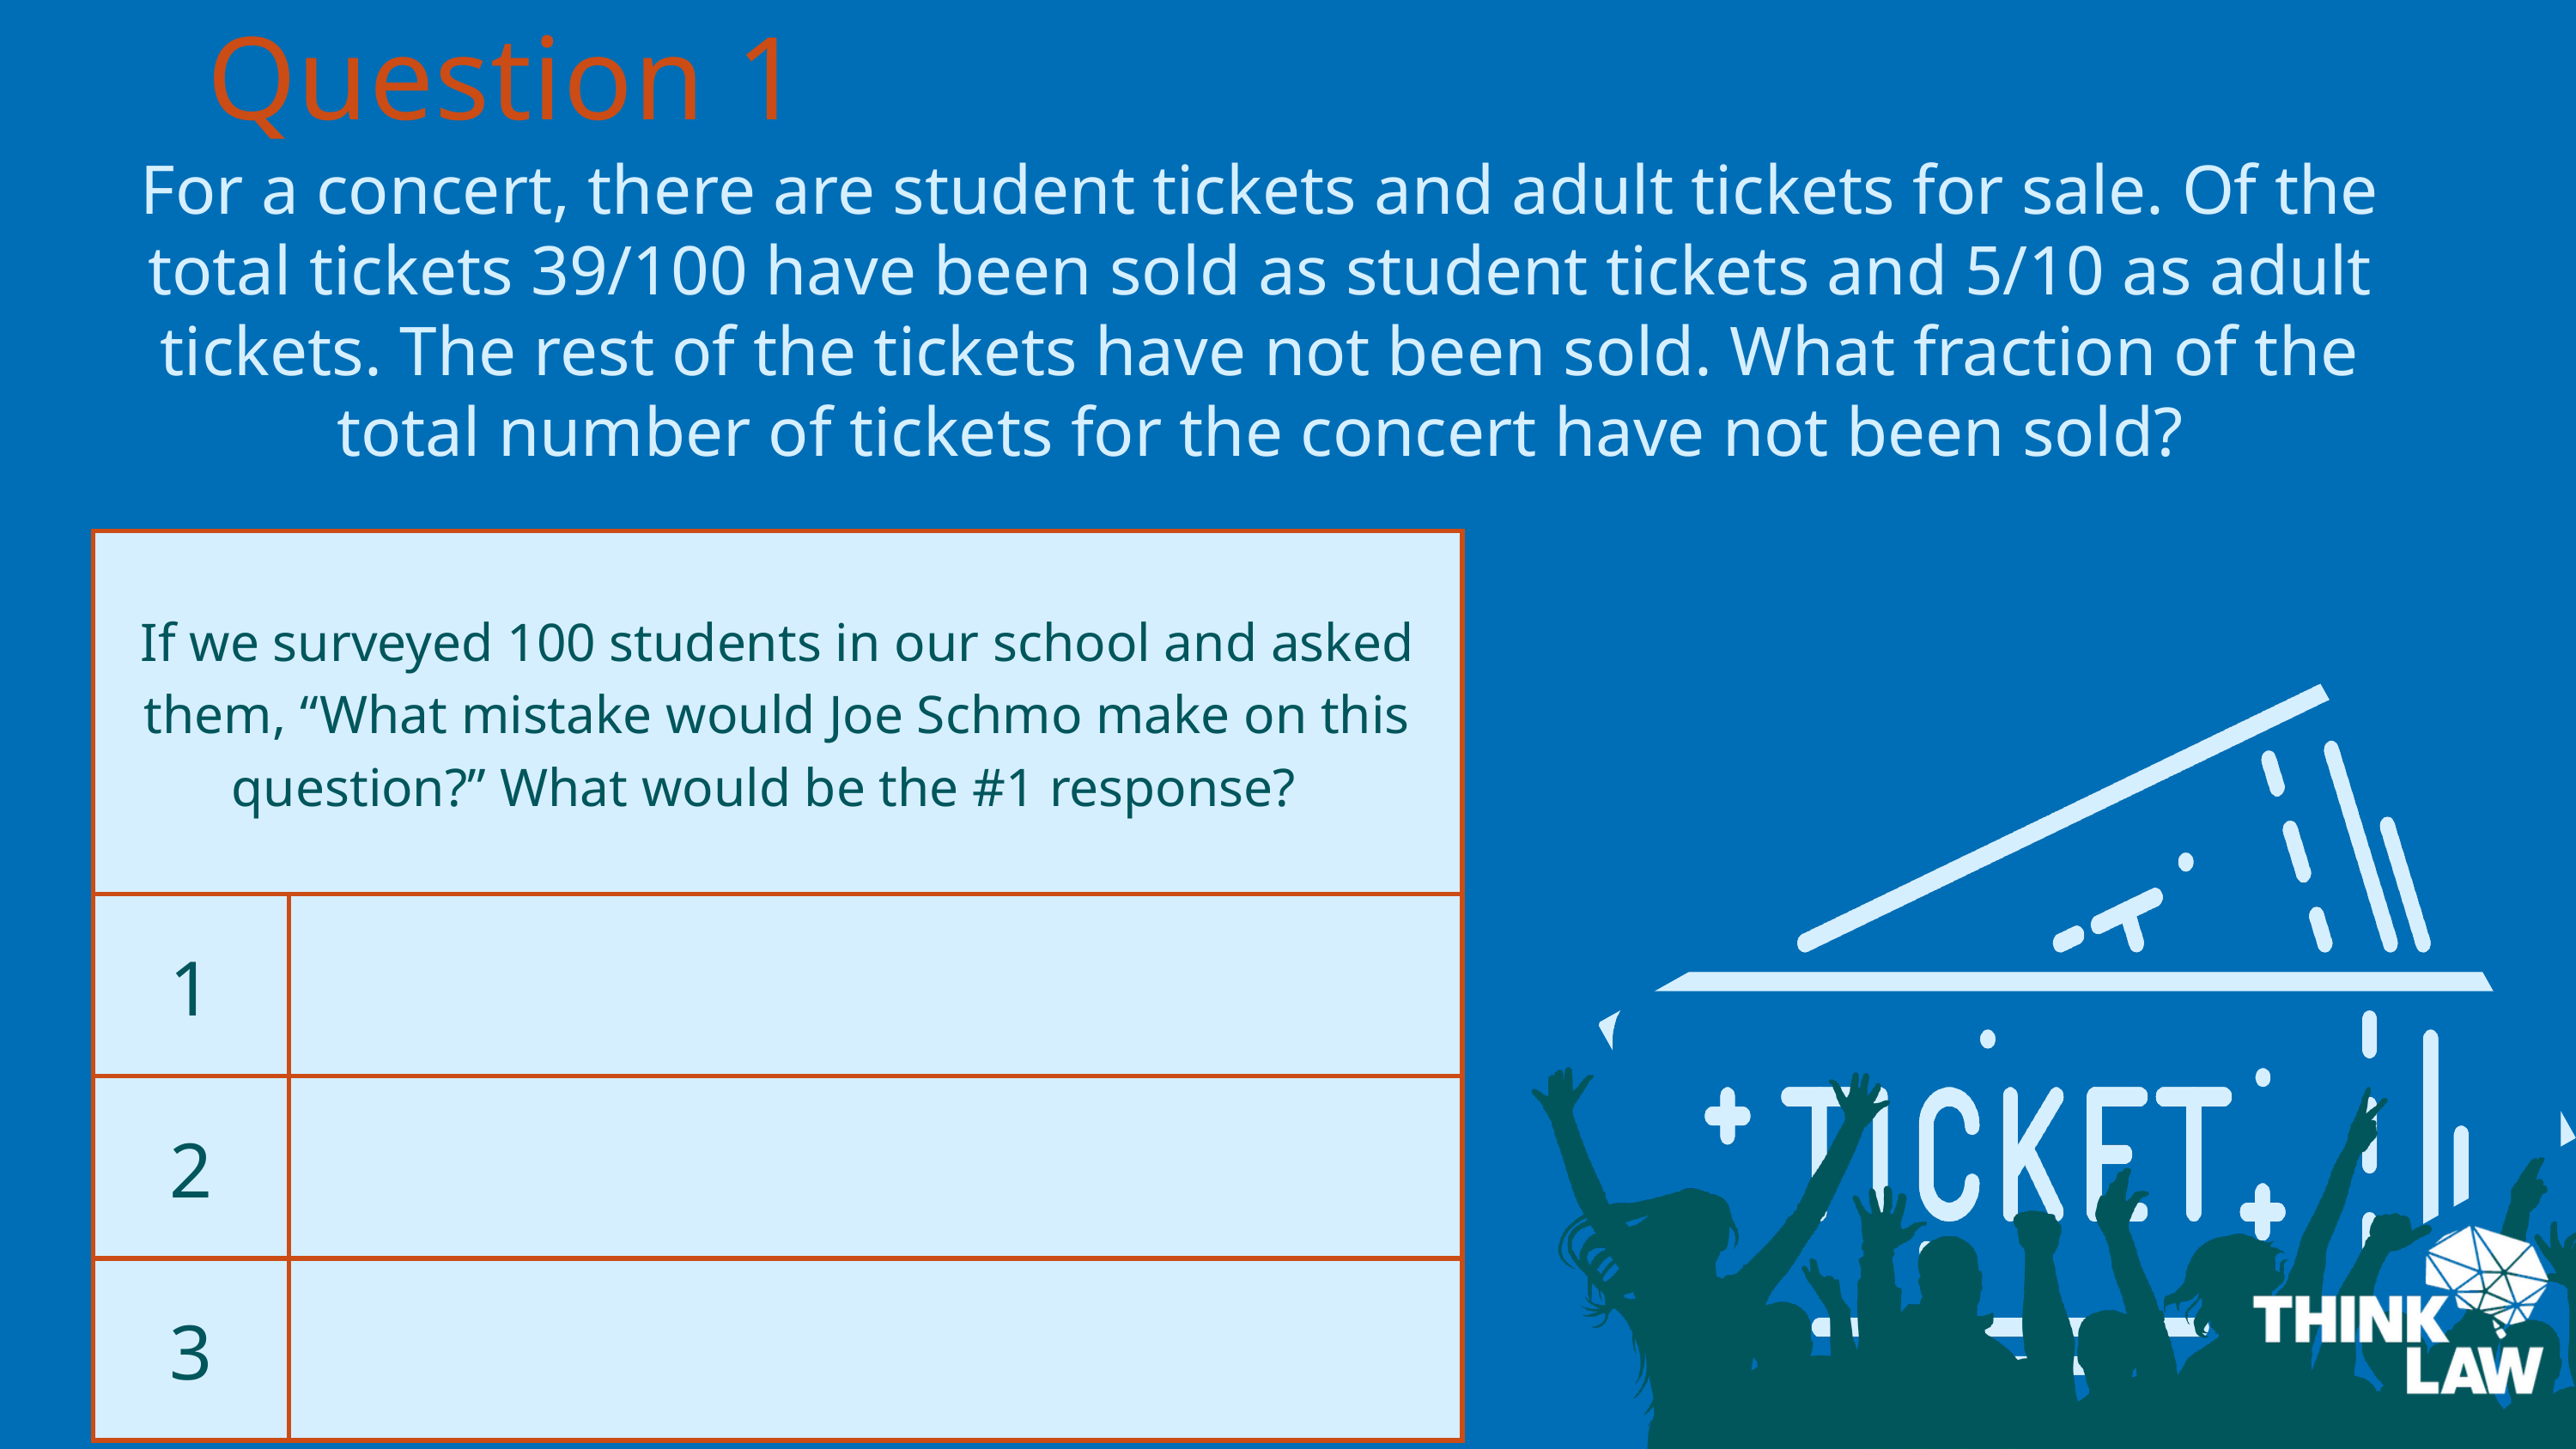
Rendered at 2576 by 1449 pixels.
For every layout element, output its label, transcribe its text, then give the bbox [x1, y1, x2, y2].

text_box [1529, 1067, 2576, 1449]
table_cell [291, 896, 1460, 1074]
table_cell [291, 1261, 1460, 1438]
table_header If we surveyed 100 students in our school and asked them, “What mistake would Joe Schmo make on this question?” What would be the #1 response? [95, 533, 1460, 892]
table_cell 2 [95, 1078, 287, 1256]
text_box For a concert, there are student tickets and adult tickets for sale. Of the total tickets 39/100 have been sold as student tickets and 5/10 as adult tickets. The rest of the tickets have not been sold. What fraction of the total number of tickets for the concert have not been sold? [119, 147, 2402, 470]
table_cell 3 [95, 1261, 287, 1438]
text_box [1597, 633, 2537, 1067]
table_cell 1 [95, 896, 287, 1074]
text_box [2245, 1186, 2557, 1449]
table_cell [291, 1078, 1460, 1256]
text_box Question 1 [0, 16, 1011, 143]
